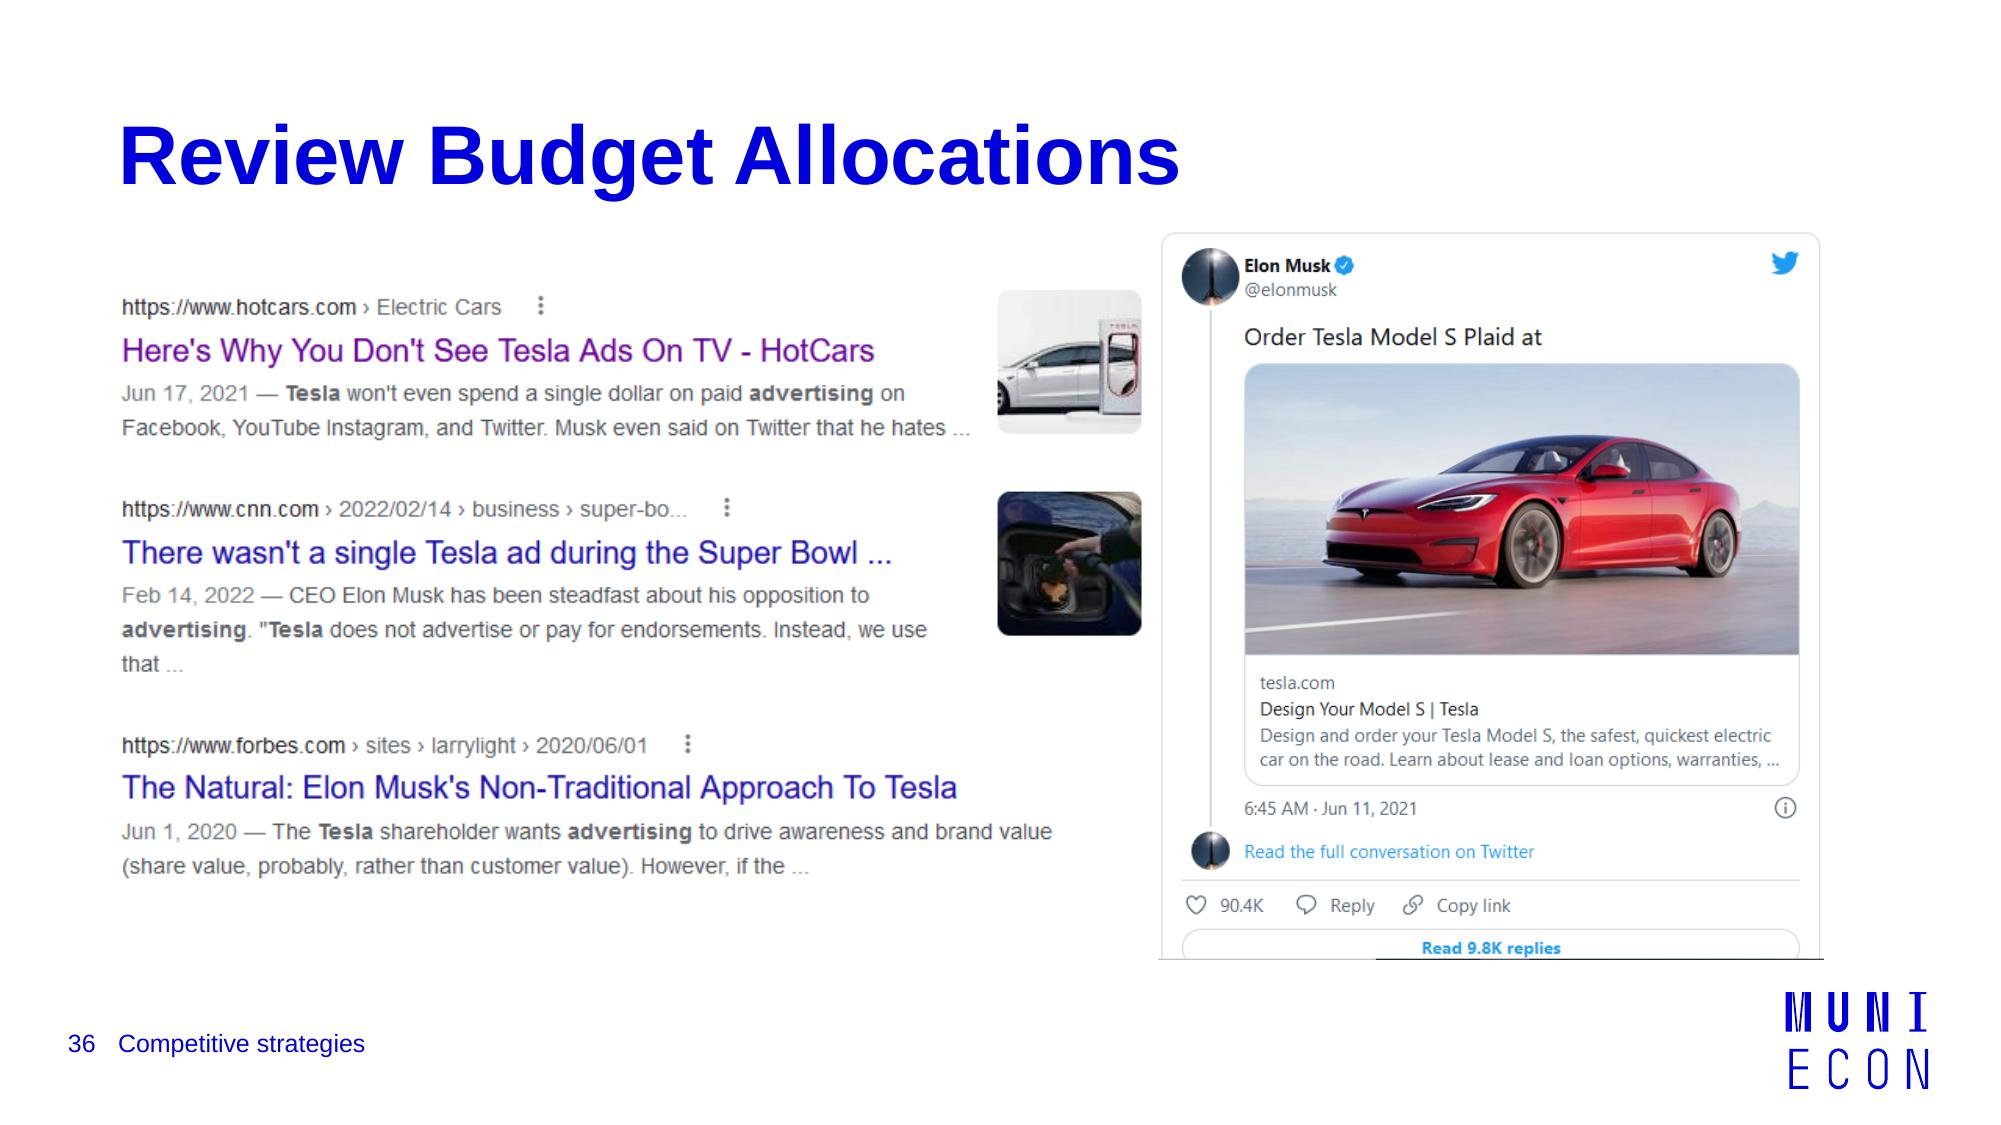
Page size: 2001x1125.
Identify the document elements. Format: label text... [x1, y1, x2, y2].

slide_number 36 [67, 1021, 110, 1063]
picture [111, 229, 1825, 960]
title Review Budget Allocations [118, 118, 1883, 193]
footer Competitive strategies [118, 1021, 1418, 1063]
